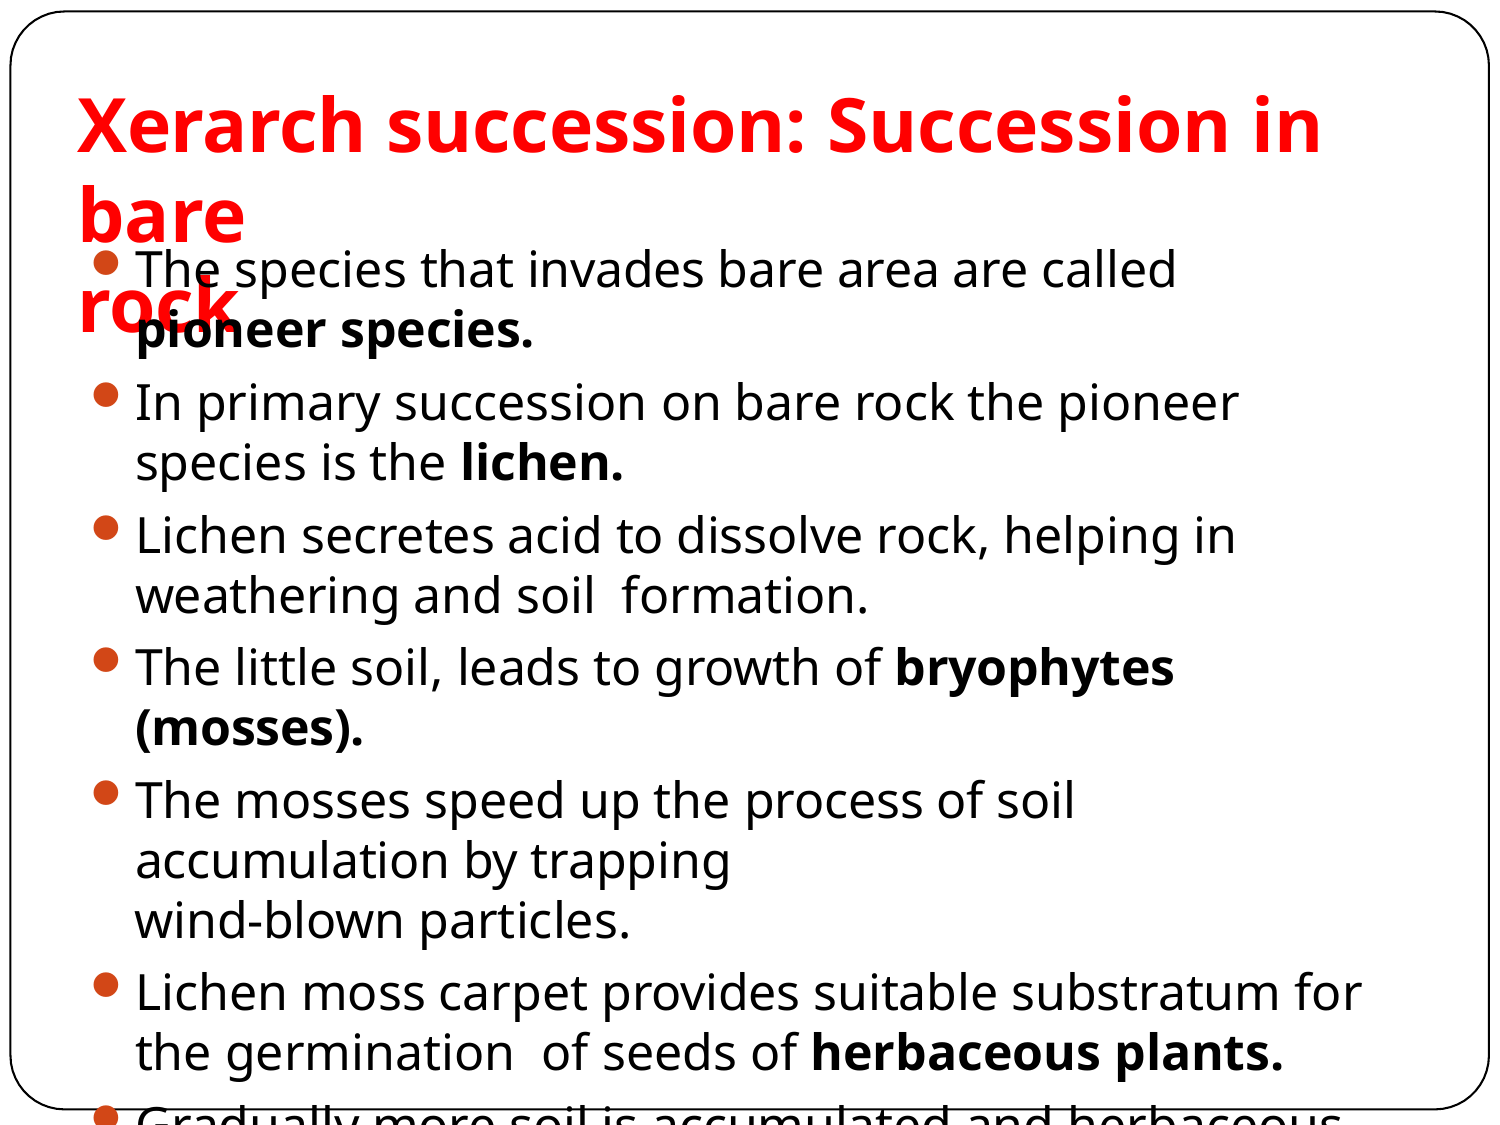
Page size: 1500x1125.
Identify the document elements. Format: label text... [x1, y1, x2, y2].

text_box The species that invades bare area are called pioneer species. In primary succession on bare rock the pioneer species is the lichen. Lichen secretes acid to dissolve rock, helping in weathering and soil formation. The little soil, leads to growth of bryophytes (mosses). The mosses speed up the process of soil accumulation by trapping wind-blown particles. Lichen moss carpet provides suitable substratum for the germination of seeds of herbaceous plants. Gradually more soil is accumulated and herbaceous species make way for the invasion of shrubs followed bytrees. The climax community is generally dominated by trees. [87, 223, 1383, 1125]
title Xerarch succession: Succession in bare rock [75, 75, 1325, 348]
